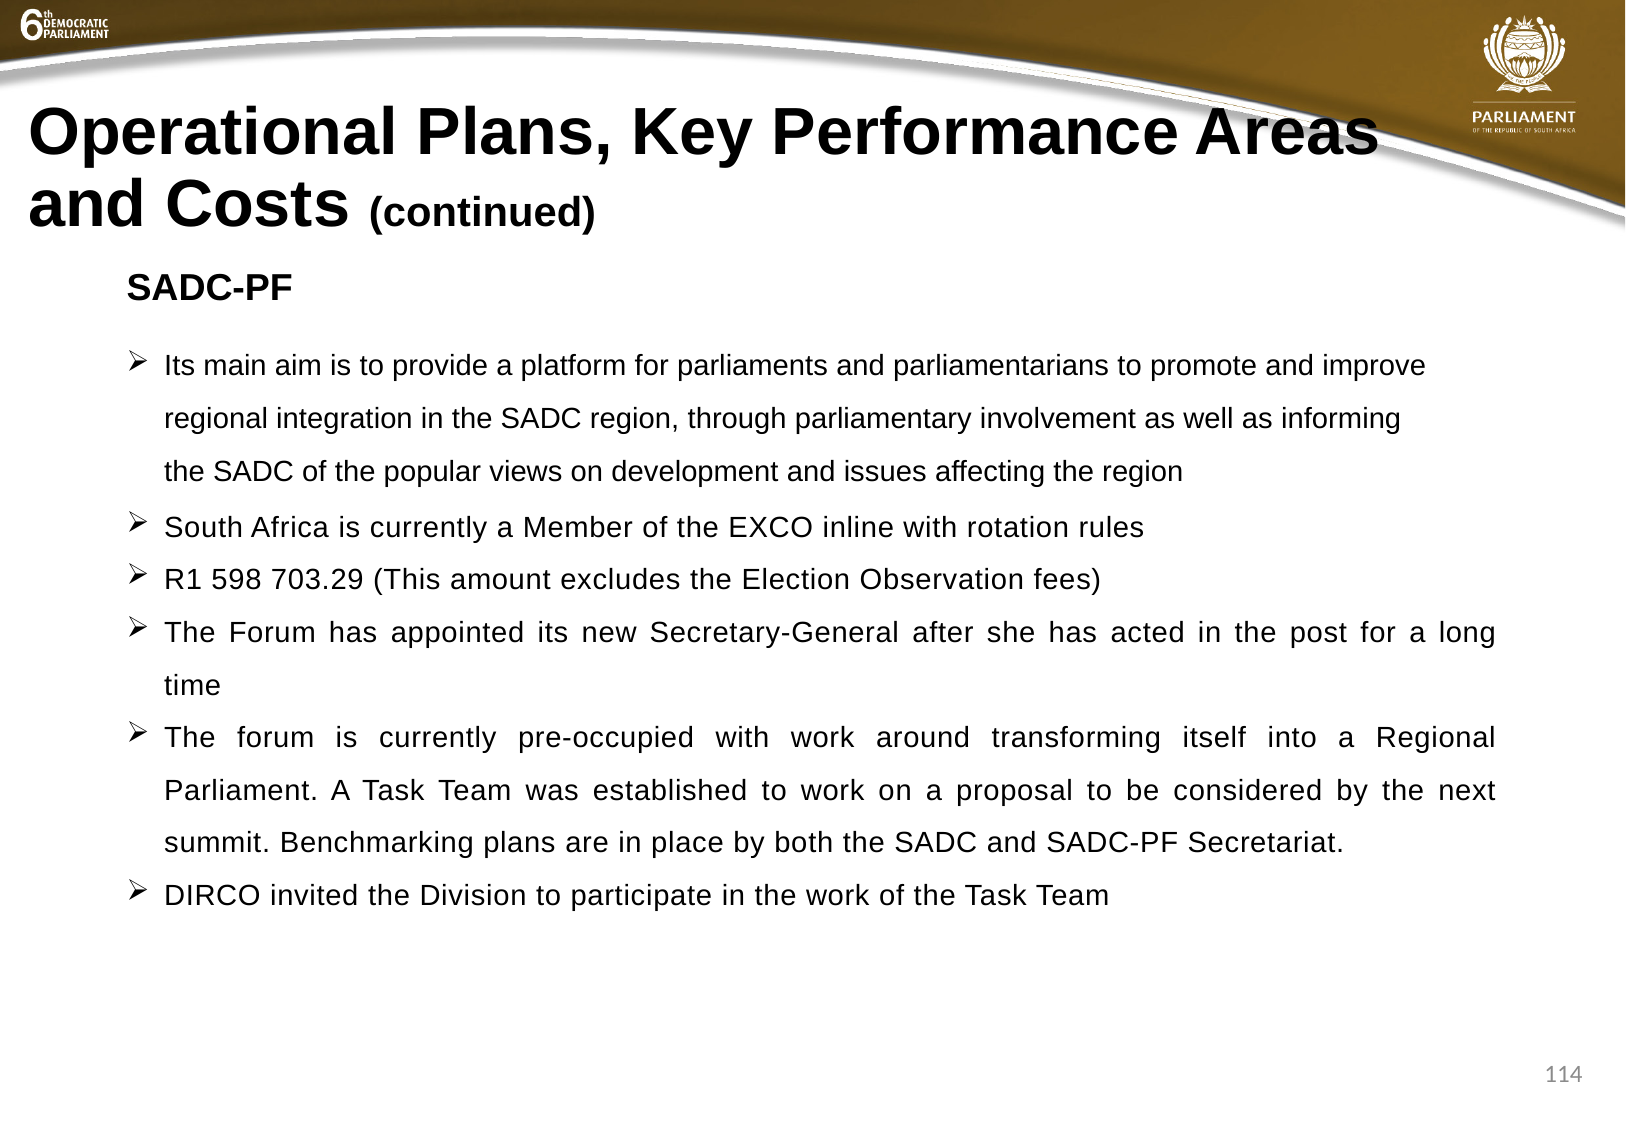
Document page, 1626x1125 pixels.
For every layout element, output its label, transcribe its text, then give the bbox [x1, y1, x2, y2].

list SADC-PF Its main aim is to provide a platform for parliaments and parliamentarians to promote and improve regional integration in the SADC region, through parliamentary involvement as well as informing the SADC of the popular views on development and issues affecting the region South Africa is currently a Member of the EXCO inline with rotation rules R1 598 703.29 (This amount excludes the Election Observation fees) The Forum has appointed its new Secretary-General after she has acted in the post for a long time The forum is currently pre-occupied with work around transforming itself into a Regional Parliament. A Task Team was established to work on a proposal to be considered by the next summit. Benchmarking plans are in place by both the SADC and SADC-PF Secretariat. DIRCO invited the Division to participate in the work of the Task Team [111, 260, 1514, 1014]
picture [0, 0, 1626, 1125]
slide_number 114 [1231, 1042, 1598, 1103]
title Operational Plans, Key Performance Areas and Costs (continued) [13, 59, 1415, 278]
